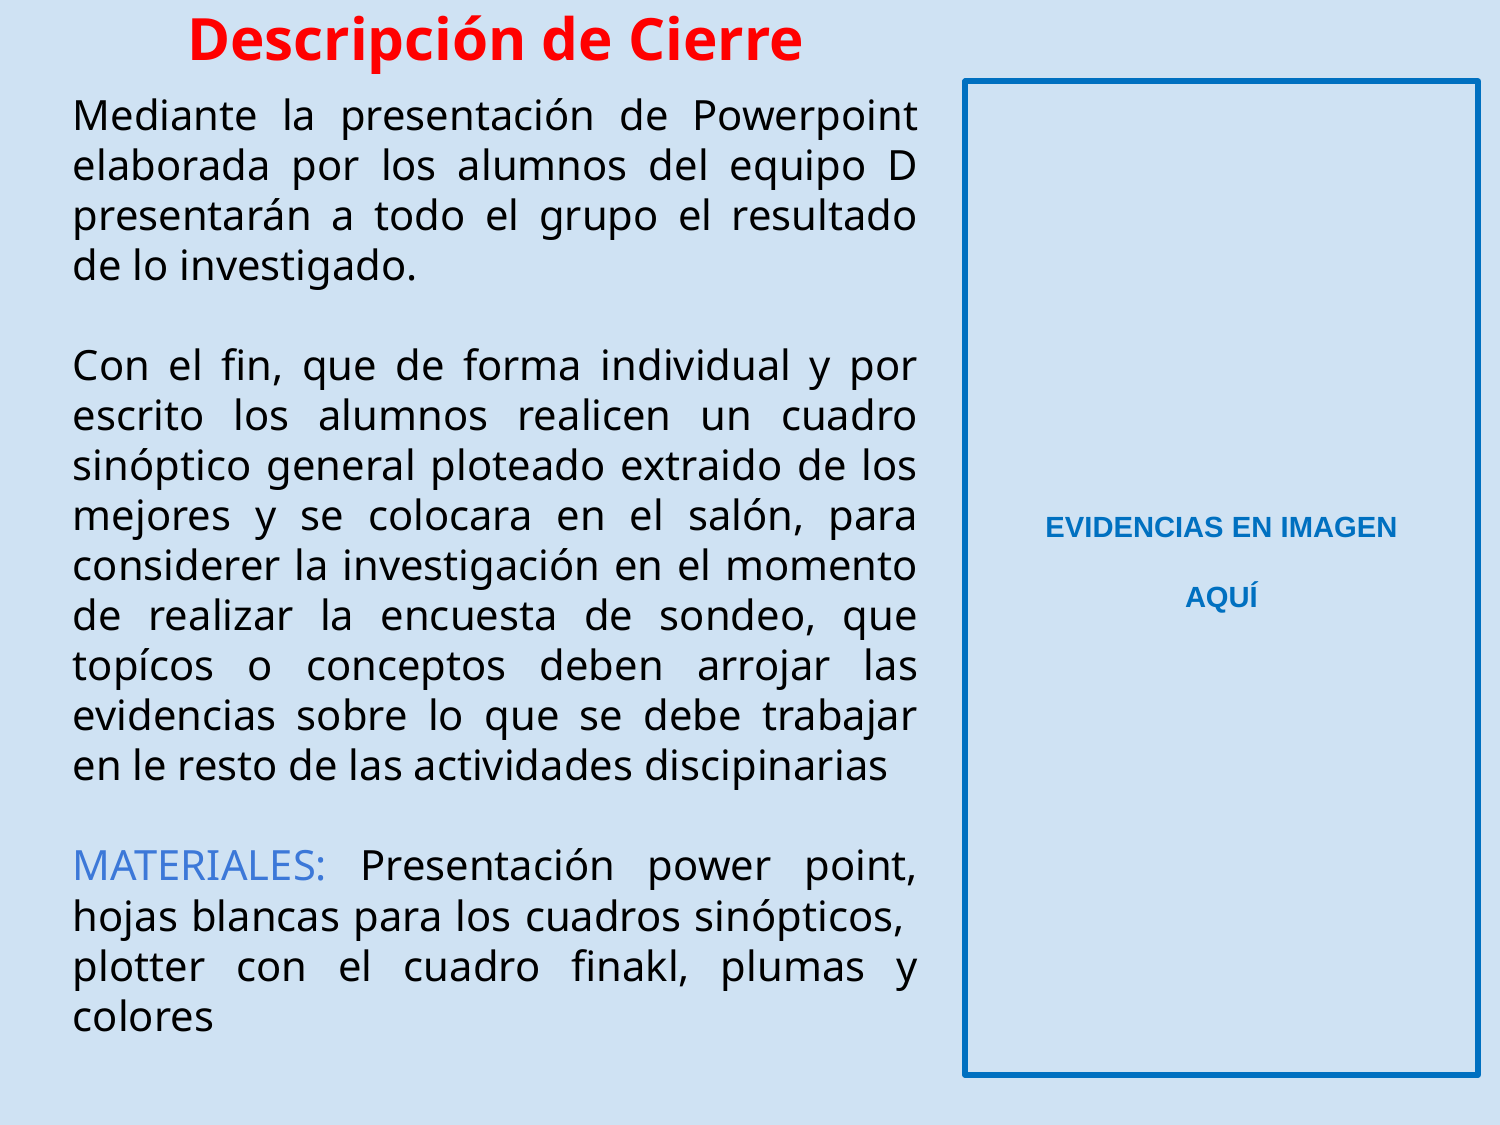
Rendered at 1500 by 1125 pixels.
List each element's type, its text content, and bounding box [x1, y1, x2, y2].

text_box EVIDENCIAS EN IMAGEN AQUÍ [965, 81, 1478, 1075]
title Descripción de Cierre [120, 0, 871, 73]
subtitle Mediante la presentación de Powerpoint elaborada por los alumnos del equipo D presentarán a todo el grupo el resultado de lo investigado. Con el fin, que de forma individual y por escrito los alumnos realicen un cuadro sinóptico general ploteado extraido de los mejores y se colocara en el salón, para considerer la investigación en el momento de realizar la encuesta de sondeo, que topícos o conceptos deben arrojar las evidencias sobre lo que se debe trabajar en le resto de las actividades discipinarias MATERIALES: Presentación power point, hojas blancas para los cuadros sinópticos, plotter con el cuadro finakl, plumas y colores [57, 73, 934, 1125]
